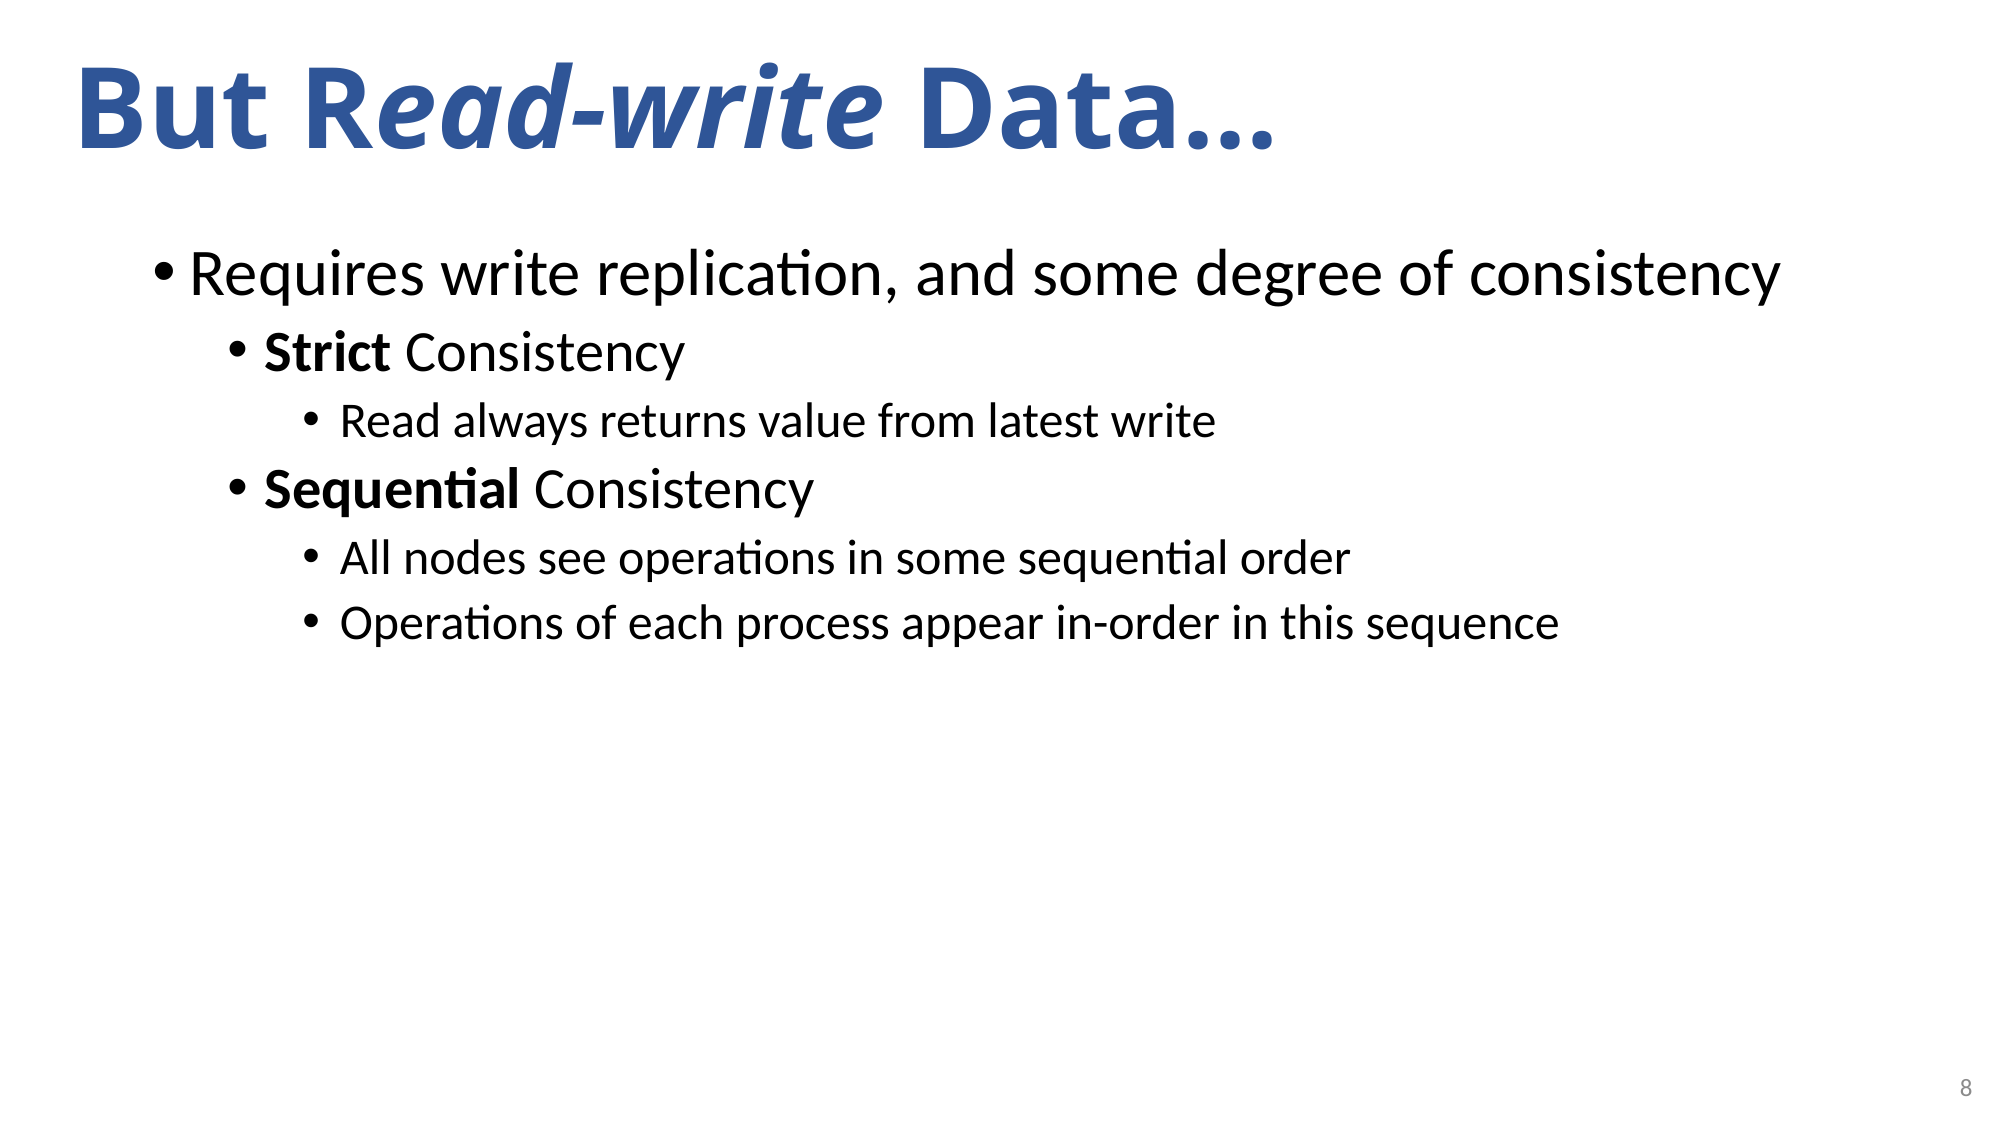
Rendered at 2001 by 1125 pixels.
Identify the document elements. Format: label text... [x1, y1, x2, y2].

title But Read-write Data... [57, 15, 1937, 210]
list Requires write replication, and some degree of consistency Strict Consistency Read always returns value from latest write Sequential Consistency All nodes see operations in some sequential order Operations of each process appear in-order in this sequence [137, 230, 1912, 1111]
slide_number 8 [1911, 1056, 1988, 1116]
